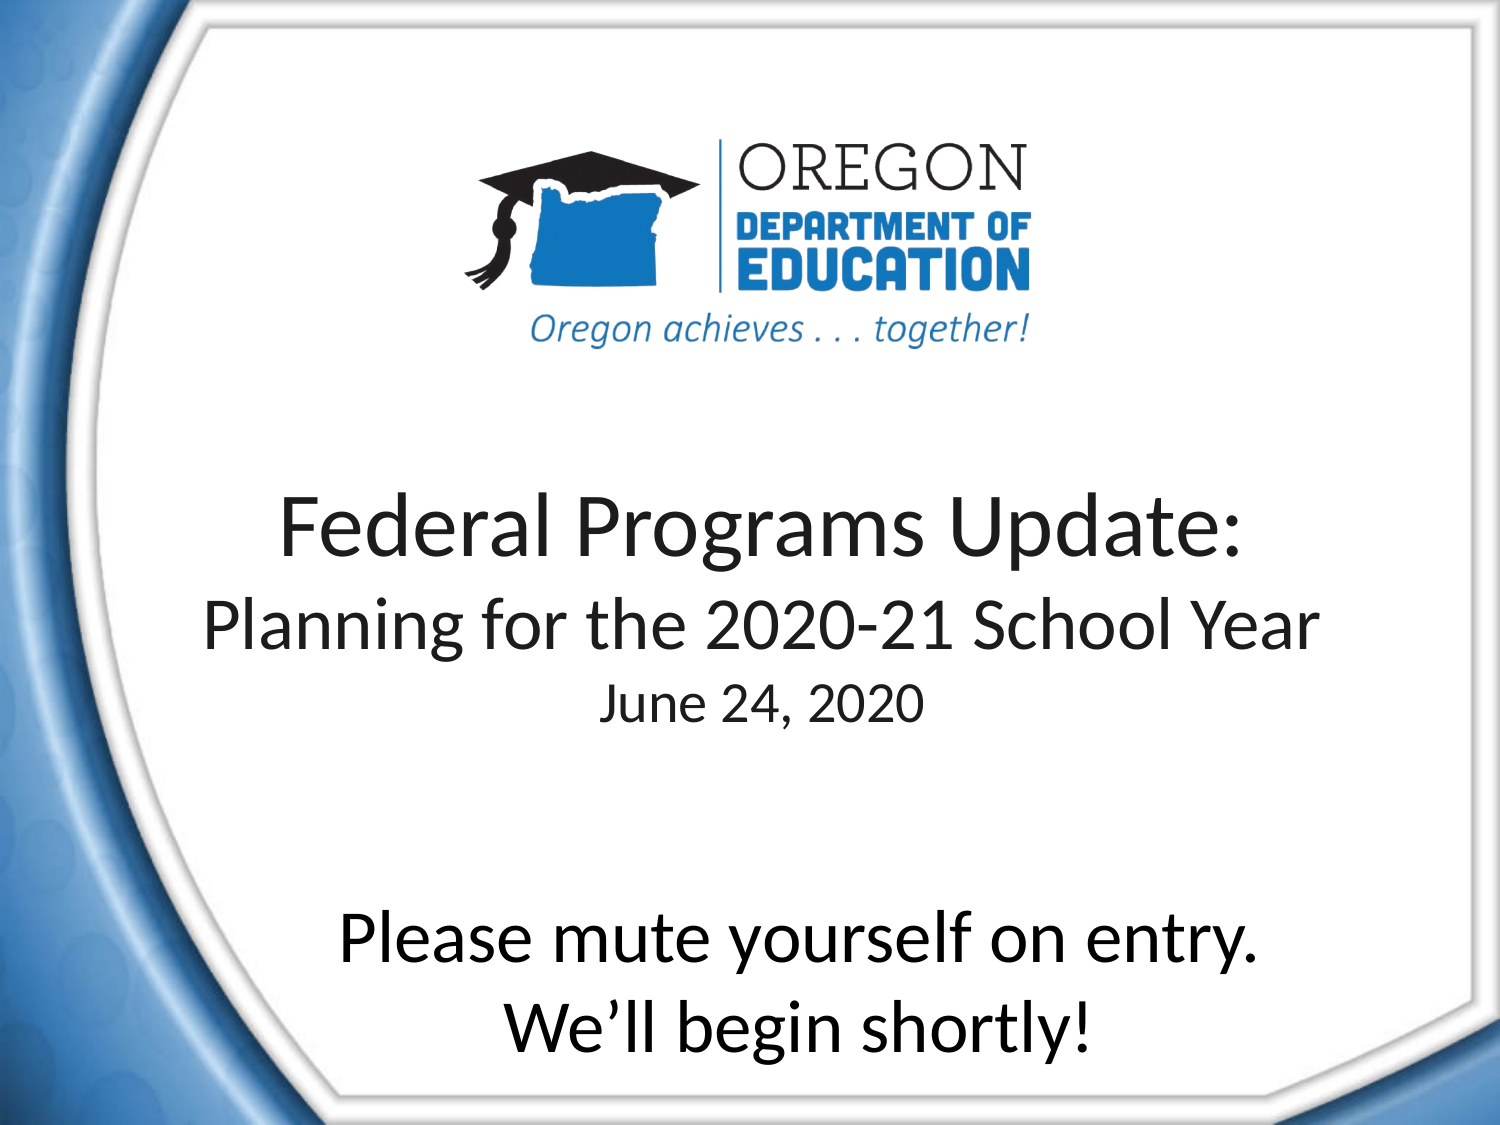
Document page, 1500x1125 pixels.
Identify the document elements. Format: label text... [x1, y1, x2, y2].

title Federal Programs Update: Planning for the 2020-21 School Year June 24, 2020 [125, 449, 1400, 750]
subtitle Please mute yourself on entry. We’ll begin shortly! [275, 774, 1325, 1000]
picture [0, 0, 1500, 1125]
